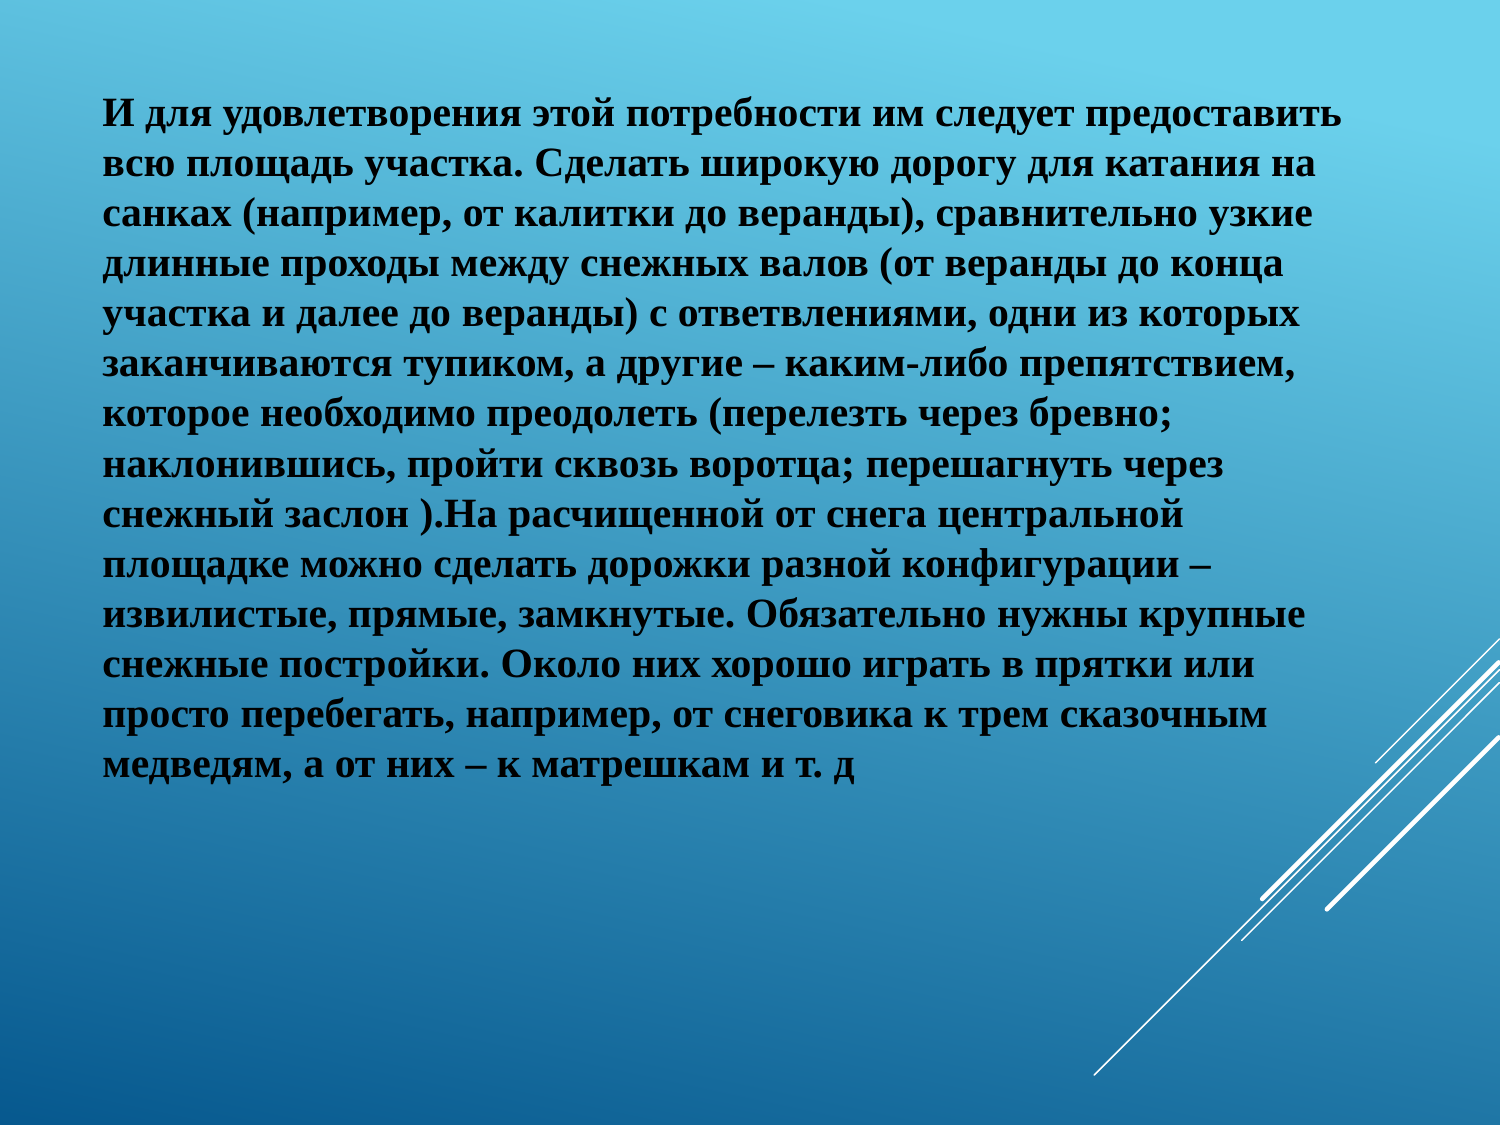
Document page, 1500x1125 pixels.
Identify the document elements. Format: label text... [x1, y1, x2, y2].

text_box И для удовлетворения этой потребности им следует предоставить всю площадь участка. Сделать широкую дорогу для катания на санках (например, от калитки до веранды), сравнительно узкие длинные проходы между снежных валов (от веранды до конца участка и далее до веранды) с ответвлениями, одни из которых заканчиваются тупиком, а другие – каким-либо препятствием, которое необходимо преодолеть (перелезть через бревно; наклонившись, пройти сквозь воротца; перешагнуть через снежный заслон ).На расчищенной от снега центральной площадке можно сделать дорожки разной конфигурации – извилистые, прямые, замкнутые. Обязательно нужны крупные снежные постройки. Около них хорошо играть в прятки или просто перебегать, например, от снеговика к трем сказочным медведям, а от них – к матрешкам и т. д [87, 77, 1388, 793]
